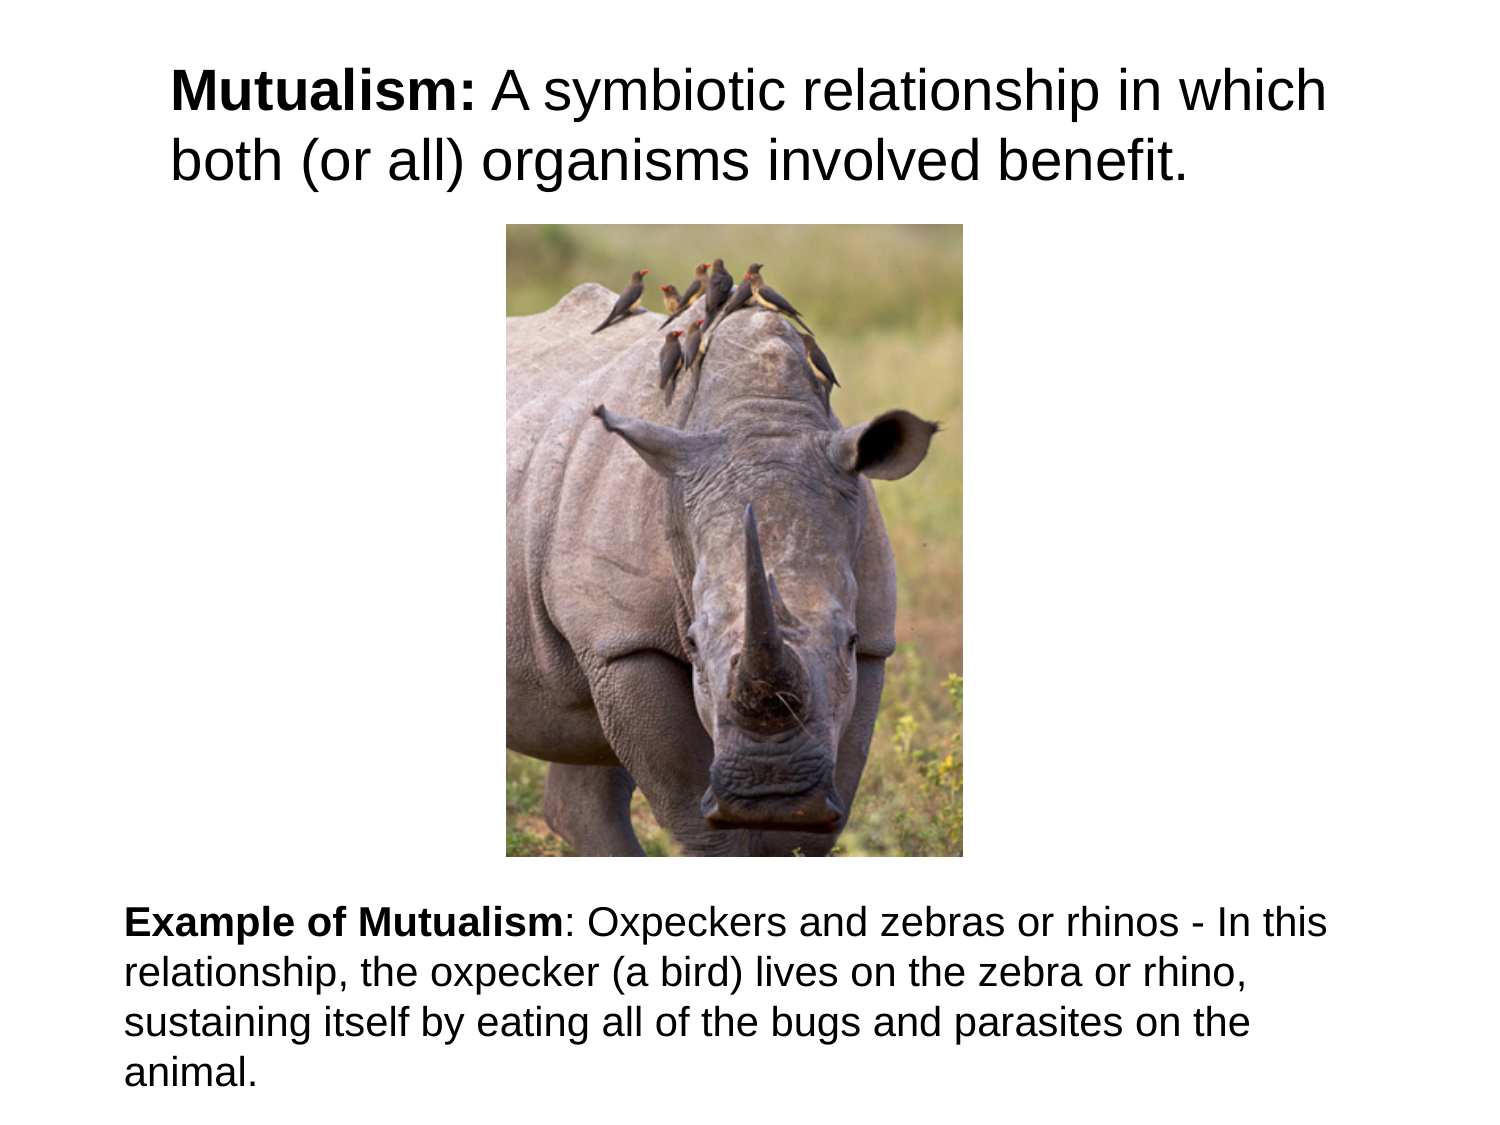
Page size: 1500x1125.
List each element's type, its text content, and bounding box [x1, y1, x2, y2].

title Mutualism: A symbiotic relationship in which both (or all) organisms involved benefit. [112, 50, 1388, 275]
text_box Example of Mutualism: Oxpeckers and zebras or rhinos - In this relationship, the oxpecker (a bird) lives on the zebra or rhino, sustaining itself by eating all of the bugs and parasites on the animal. [109, 887, 1385, 1125]
picture [505, 224, 963, 857]
